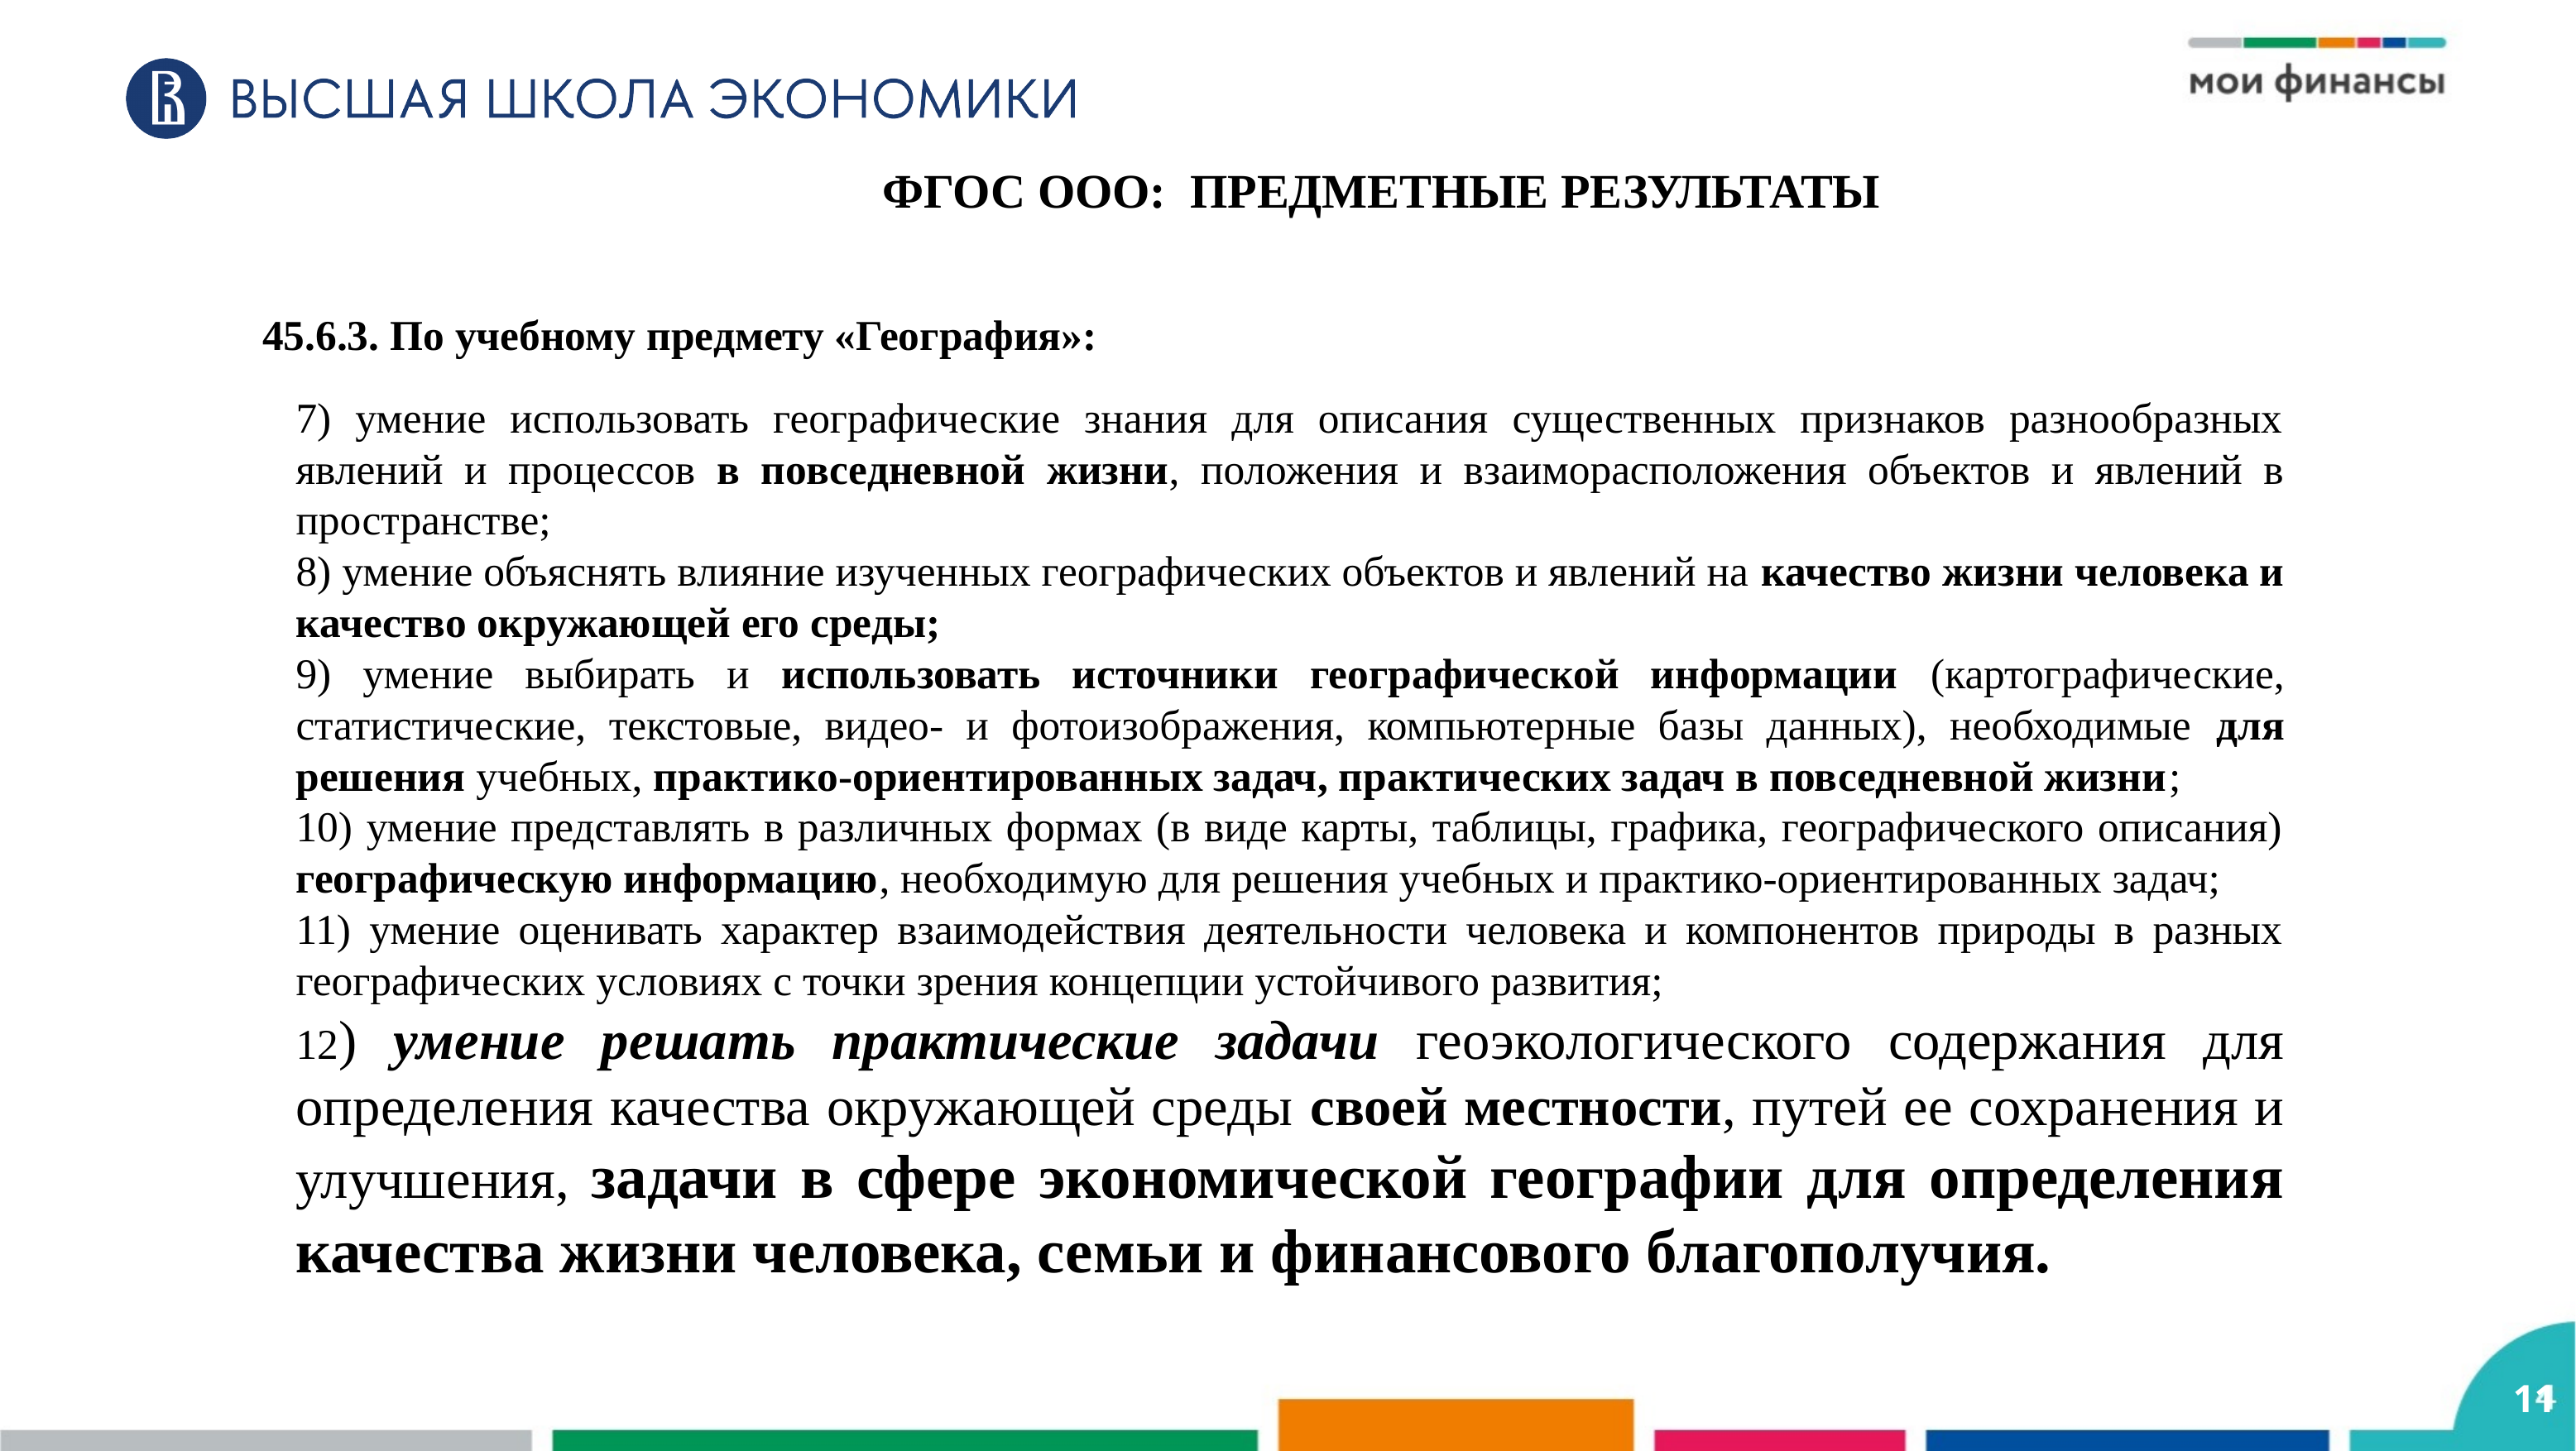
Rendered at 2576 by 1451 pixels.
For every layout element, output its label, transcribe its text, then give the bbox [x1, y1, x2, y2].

picture [0, 0, 2576, 1451]
text_box 7) умение использовать географические знания для описания существенных признаков разнообразных явлений и процессов в повседневной жизни, положения и взаиморасположения объектов и явлений в пространстве; 8) умение объяснять влияние изученных географических объектов и явлений на качество жизни человека и качество окружающей его среды; 9) умение выбирать и использовать источники географической информации (картографические, статистические, текстовые, видео- и фотоизображения, компьютерные базы данных), необходимые для решения учебных, практико-ориентированных задач, практических задач в повседневной жизни; 10) умение представлять в различных формах (в виде карты, таблицы, графика, географического описания) географическую информацию, необходимую для решения учебных и практико-ориентированных задач; 11) умение оценивать характер взаимодействия деятельности человека и компонентов природы в разных географических условиях с точки зрения концепции устойчивого развития; 12) умение решать практические задачи геоэкологического содержания для определения качества окружающей среды своей местности, путей ее сохранения и улучшения, задачи в сфере экономической географии для определения качества жизни человека, семьи и финансового благополучия. [283, 384, 2298, 1291]
slide_number 11 [2470, 1365, 2576, 1430]
text_box 45.6.3. По учебному предмету «География»: [250, 301, 1748, 365]
text_box ФГОС ООО: ПРЕДМЕТНЫЕ РЕЗУЛЬТАТЫ [169, 150, 2576, 227]
